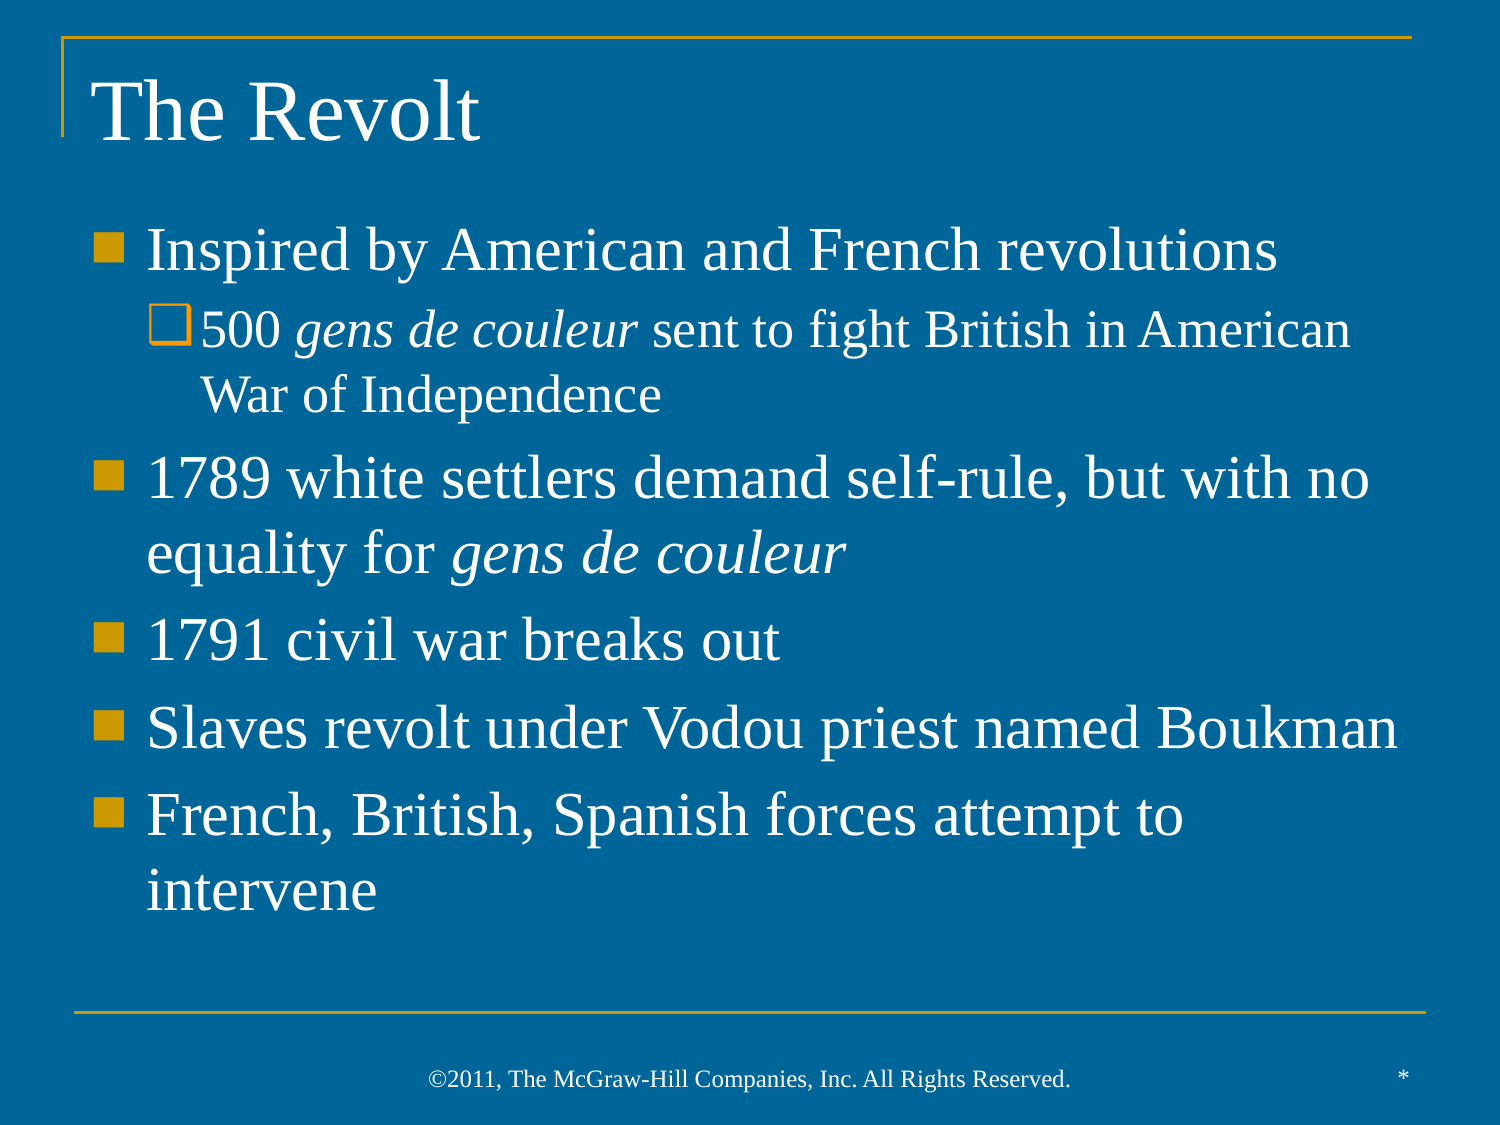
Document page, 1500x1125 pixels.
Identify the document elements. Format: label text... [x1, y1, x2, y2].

title The Revolt [75, 45, 1425, 200]
list Inspired by American and French revolutions 500 gens de couleur sent to fight British in American War of Independence 1789 white settlers demand self-rule, but with no equality for gens de couleur 1791 civil war breaks out Slaves revolt under Vodou priest named Boukman French, British, Spanish forces attempt to intervene [75, 200, 1425, 944]
text_box * [1074, 1024, 1425, 1100]
text_box ©2011, The McGraw-Hill Companies, Inc. All Rights Reserved. [324, 1024, 1074, 1100]
